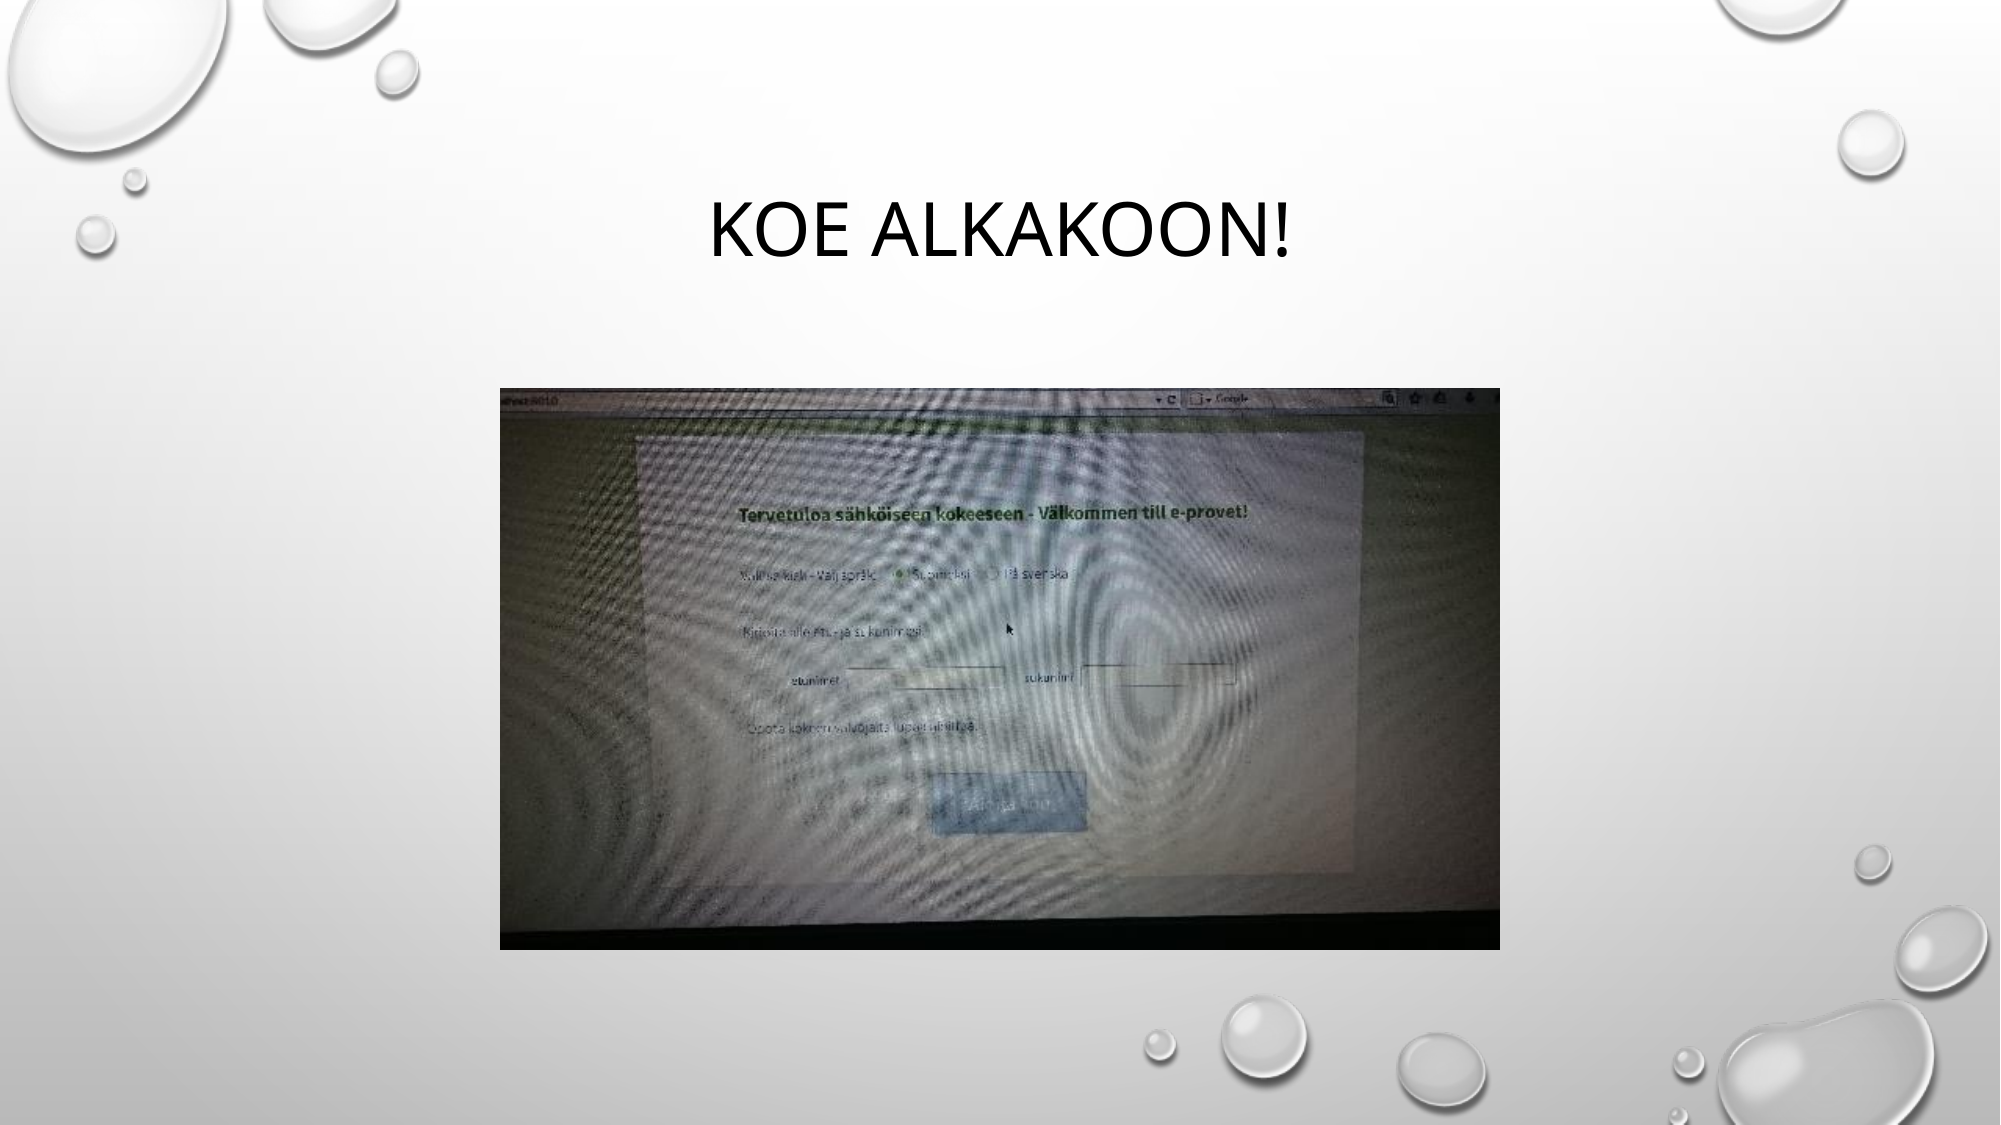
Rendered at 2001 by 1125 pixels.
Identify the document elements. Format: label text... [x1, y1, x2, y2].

title Koe alkakoon! [149, 101, 1851, 364]
picture [0, 0, 2000, 1125]
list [500, 387, 1500, 951]
